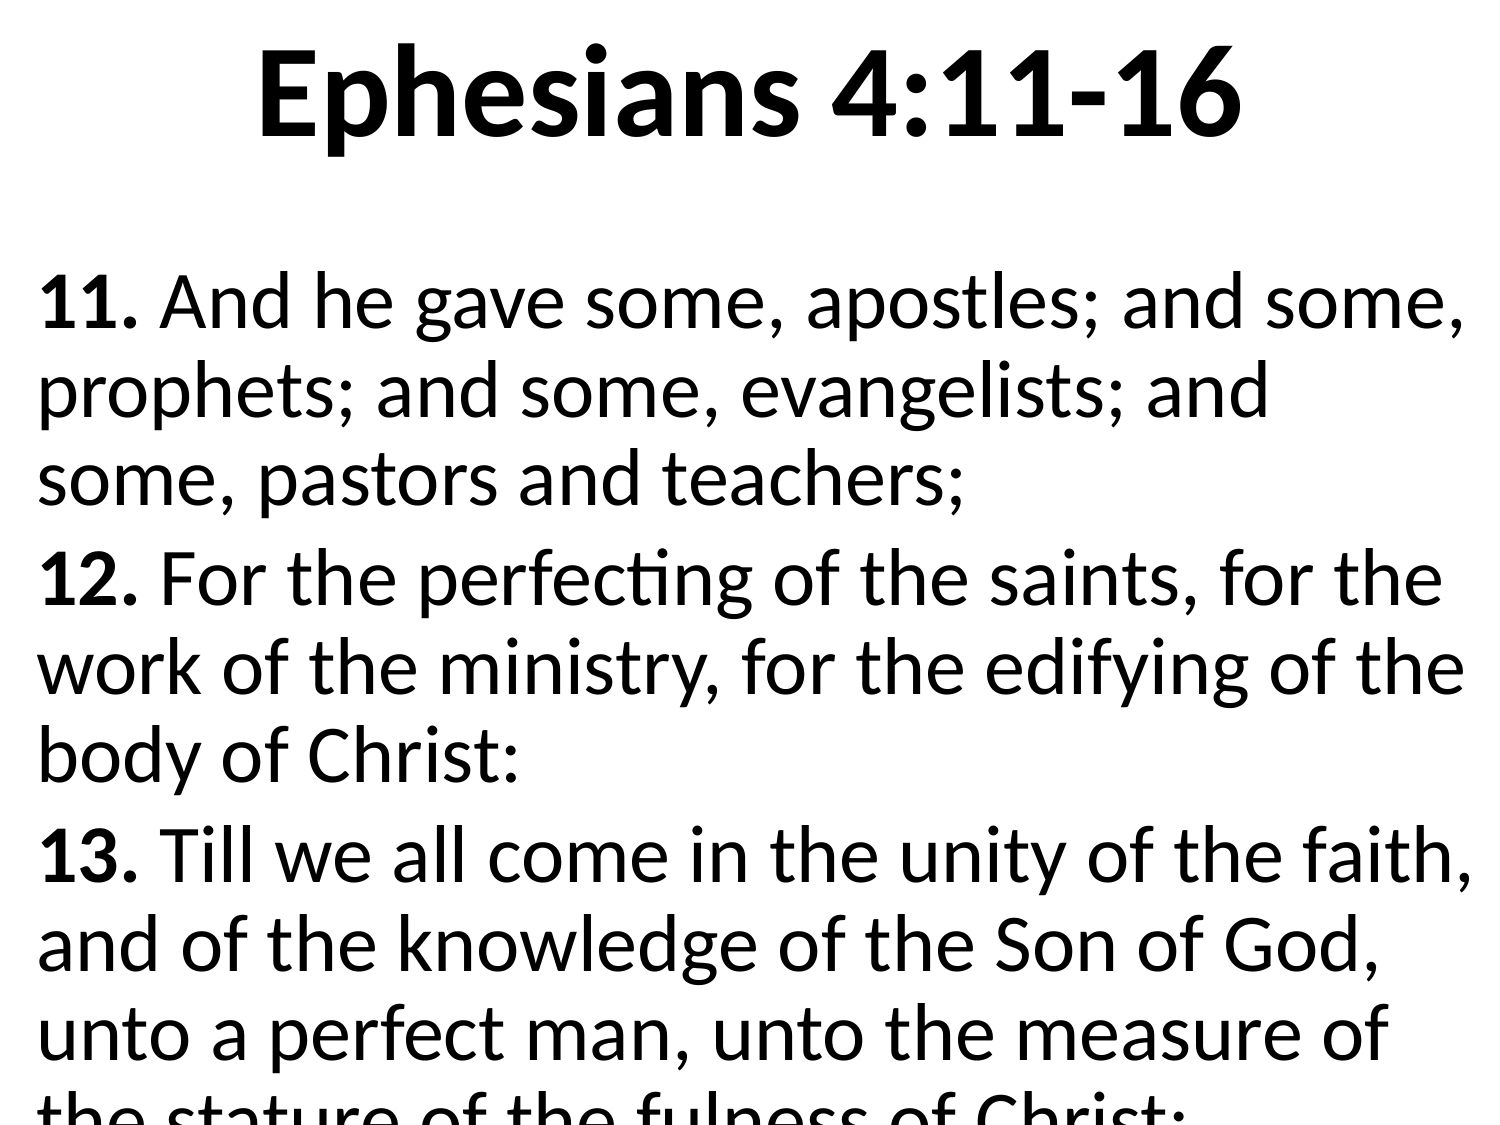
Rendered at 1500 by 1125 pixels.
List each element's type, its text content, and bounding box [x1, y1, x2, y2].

title Ephesians 4:11-16 [0, 12, 1500, 230]
list 11. And he gave some, apostles; and some, prophets; and some, evangelists; and some, pastors and teachers; 12. For the perfecting of the saints, for the work of the ministry, for the edifying of the body of Christ: 13. Till we all come in the unity of the faith, and of the knowledge of the Son of God, unto a perfect man, unto the measure of the stature of the fulness of Christ: [21, 249, 1497, 1125]
